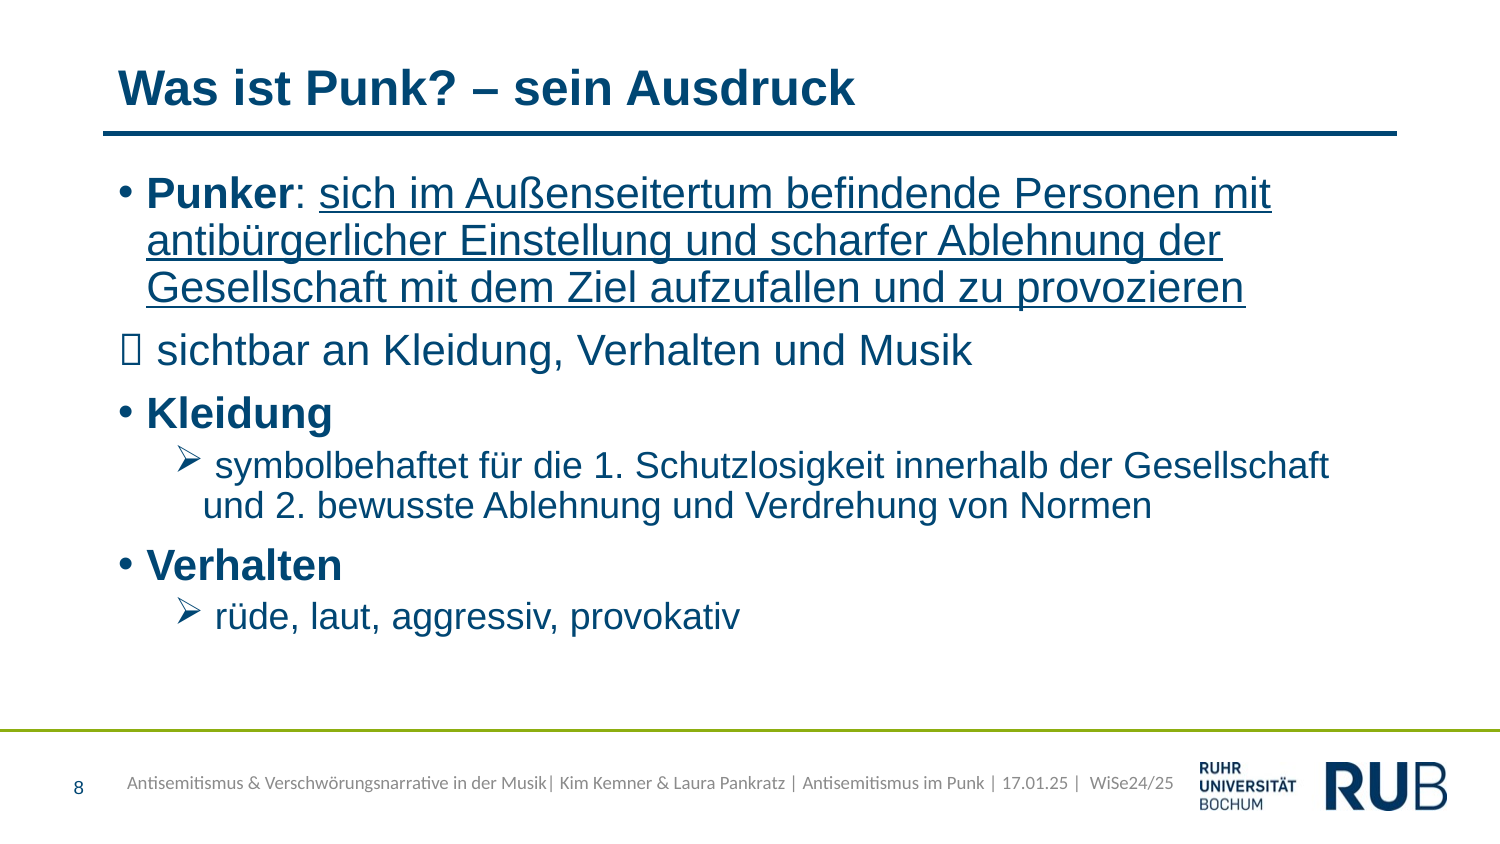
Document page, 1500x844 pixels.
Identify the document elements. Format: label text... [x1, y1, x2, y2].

picture [1200, 762, 1447, 811]
title Was ist Punk? – sein Ausdruck [103, 45, 1397, 134]
slide_number 8 [0, 764, 85, 810]
list Punker: sich im Außenseitertum befindende Personen mit antibürgerlicher Einstellung und scharfer Ablehnung der Gesellschaft mit dem Ziel aufzufallen und zu provozieren  sichtbar an Kleidung, Verhalten und Musik Kleidung symbolbehaftet für die 1. Schutzlosigkeit innerhalb der Gesellschaft und 2. bewusste Ablehnung und Verdrehung von Normen Verhalten rüde, laut, aggressiv, provokativ [103, 163, 1397, 710]
